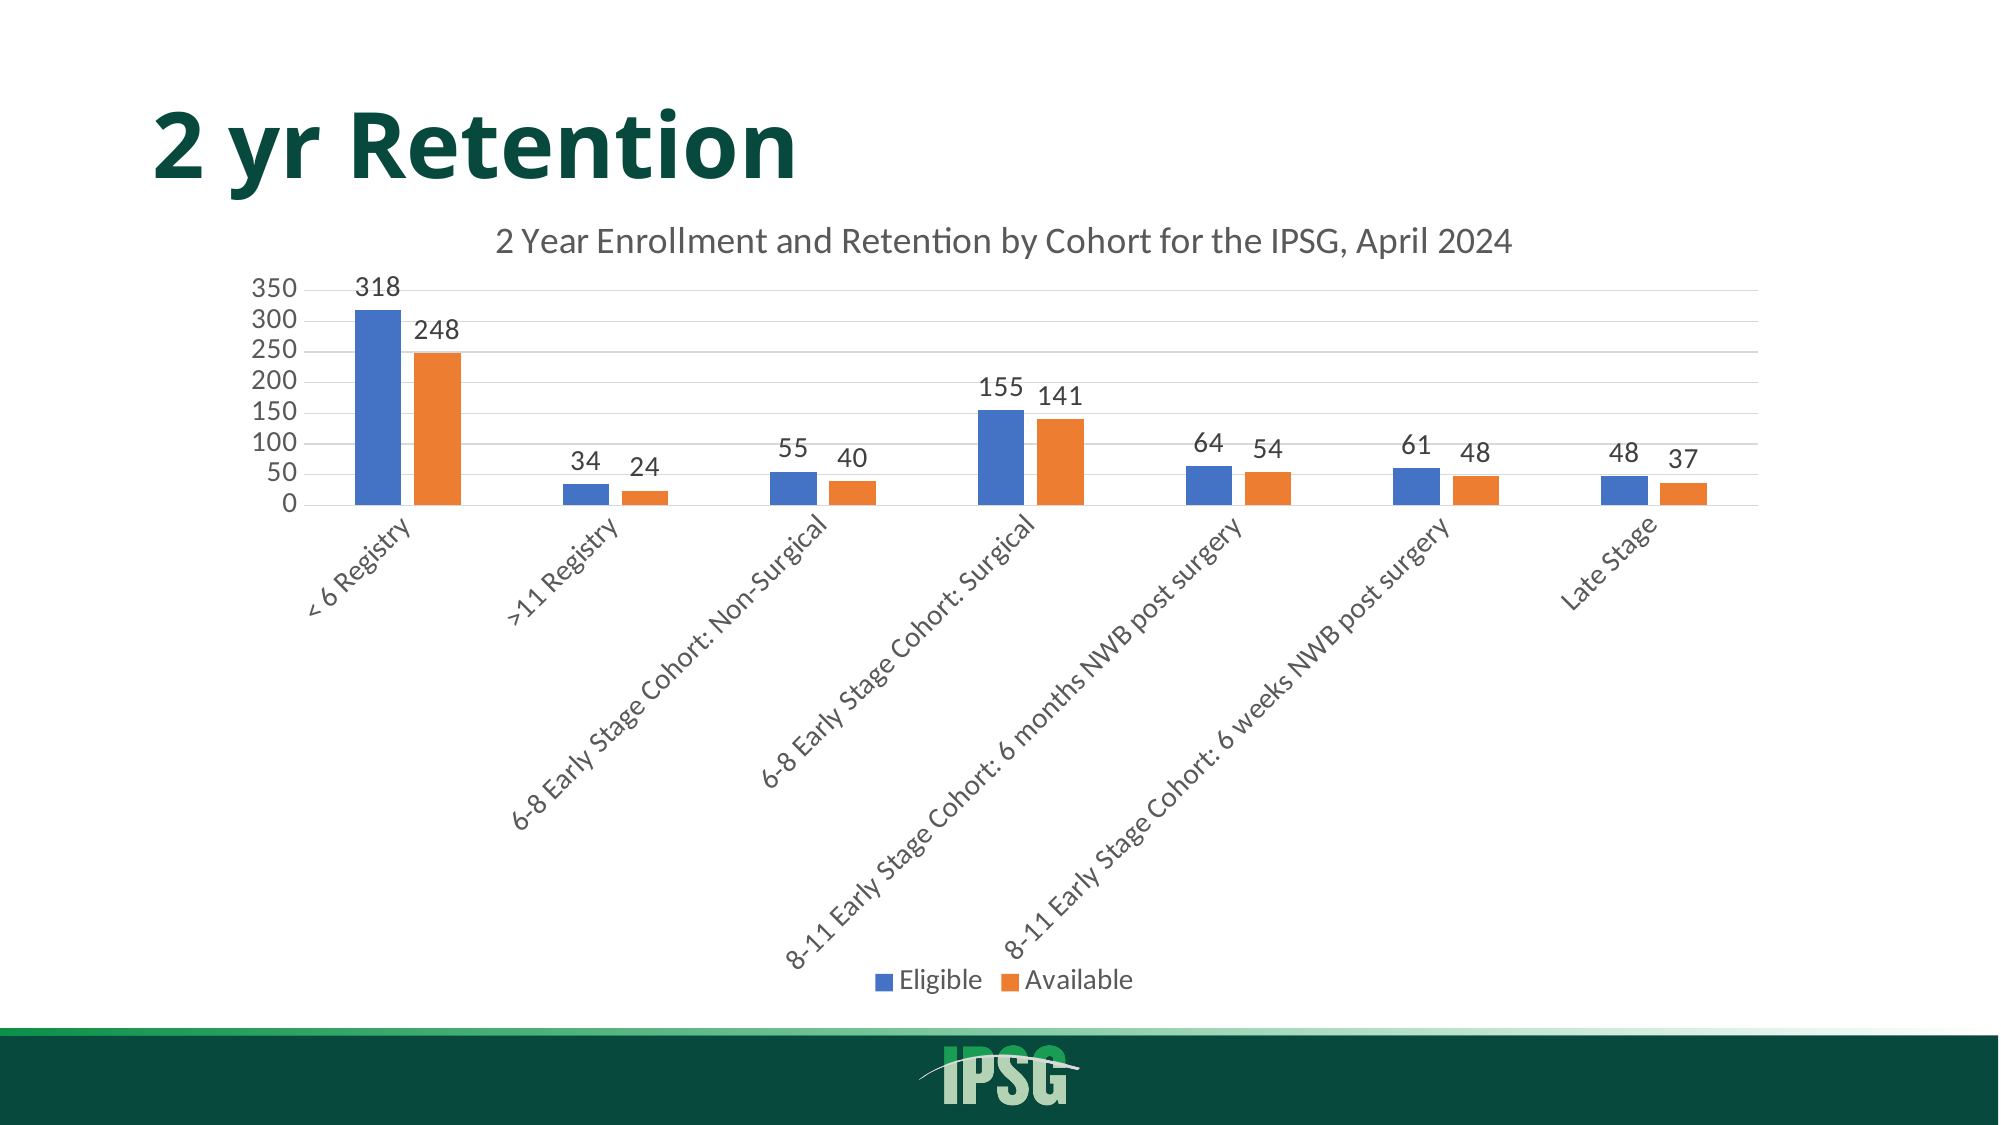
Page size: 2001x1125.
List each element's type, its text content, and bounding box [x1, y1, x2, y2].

chart [219, 190, 1790, 1004]
title 2 yr Retention [137, 59, 1863, 239]
picture [911, 1042, 1087, 1108]
